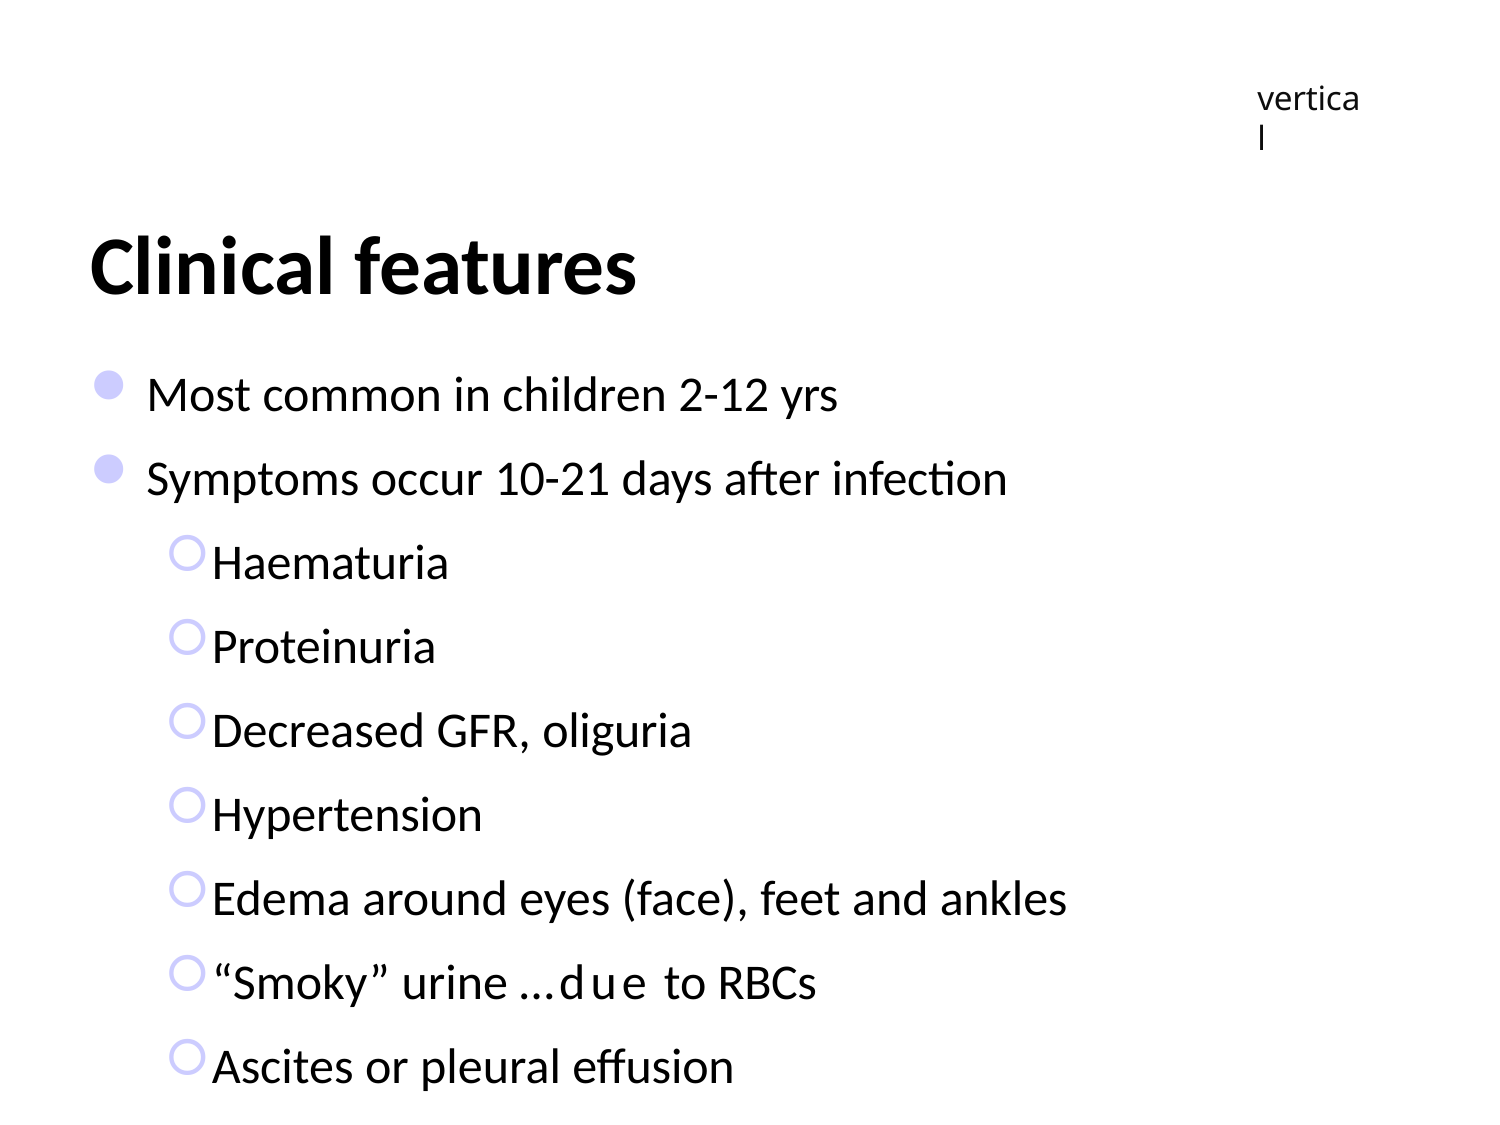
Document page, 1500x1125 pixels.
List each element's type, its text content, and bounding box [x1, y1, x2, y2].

title Clinical features [87, 165, 692, 335]
text_box vertical [1255, 75, 1366, 158]
text_box Most common in children 2-12 yrs Symptoms occur 10-21 days after infection Haematuria Proteinuria Decreased GFR, oliguria Hypertension Edema around eyes (face), feet and ankles “Smoky” urine …due to RBCs Ascites or pleural effusion [87, 335, 1172, 1094]
